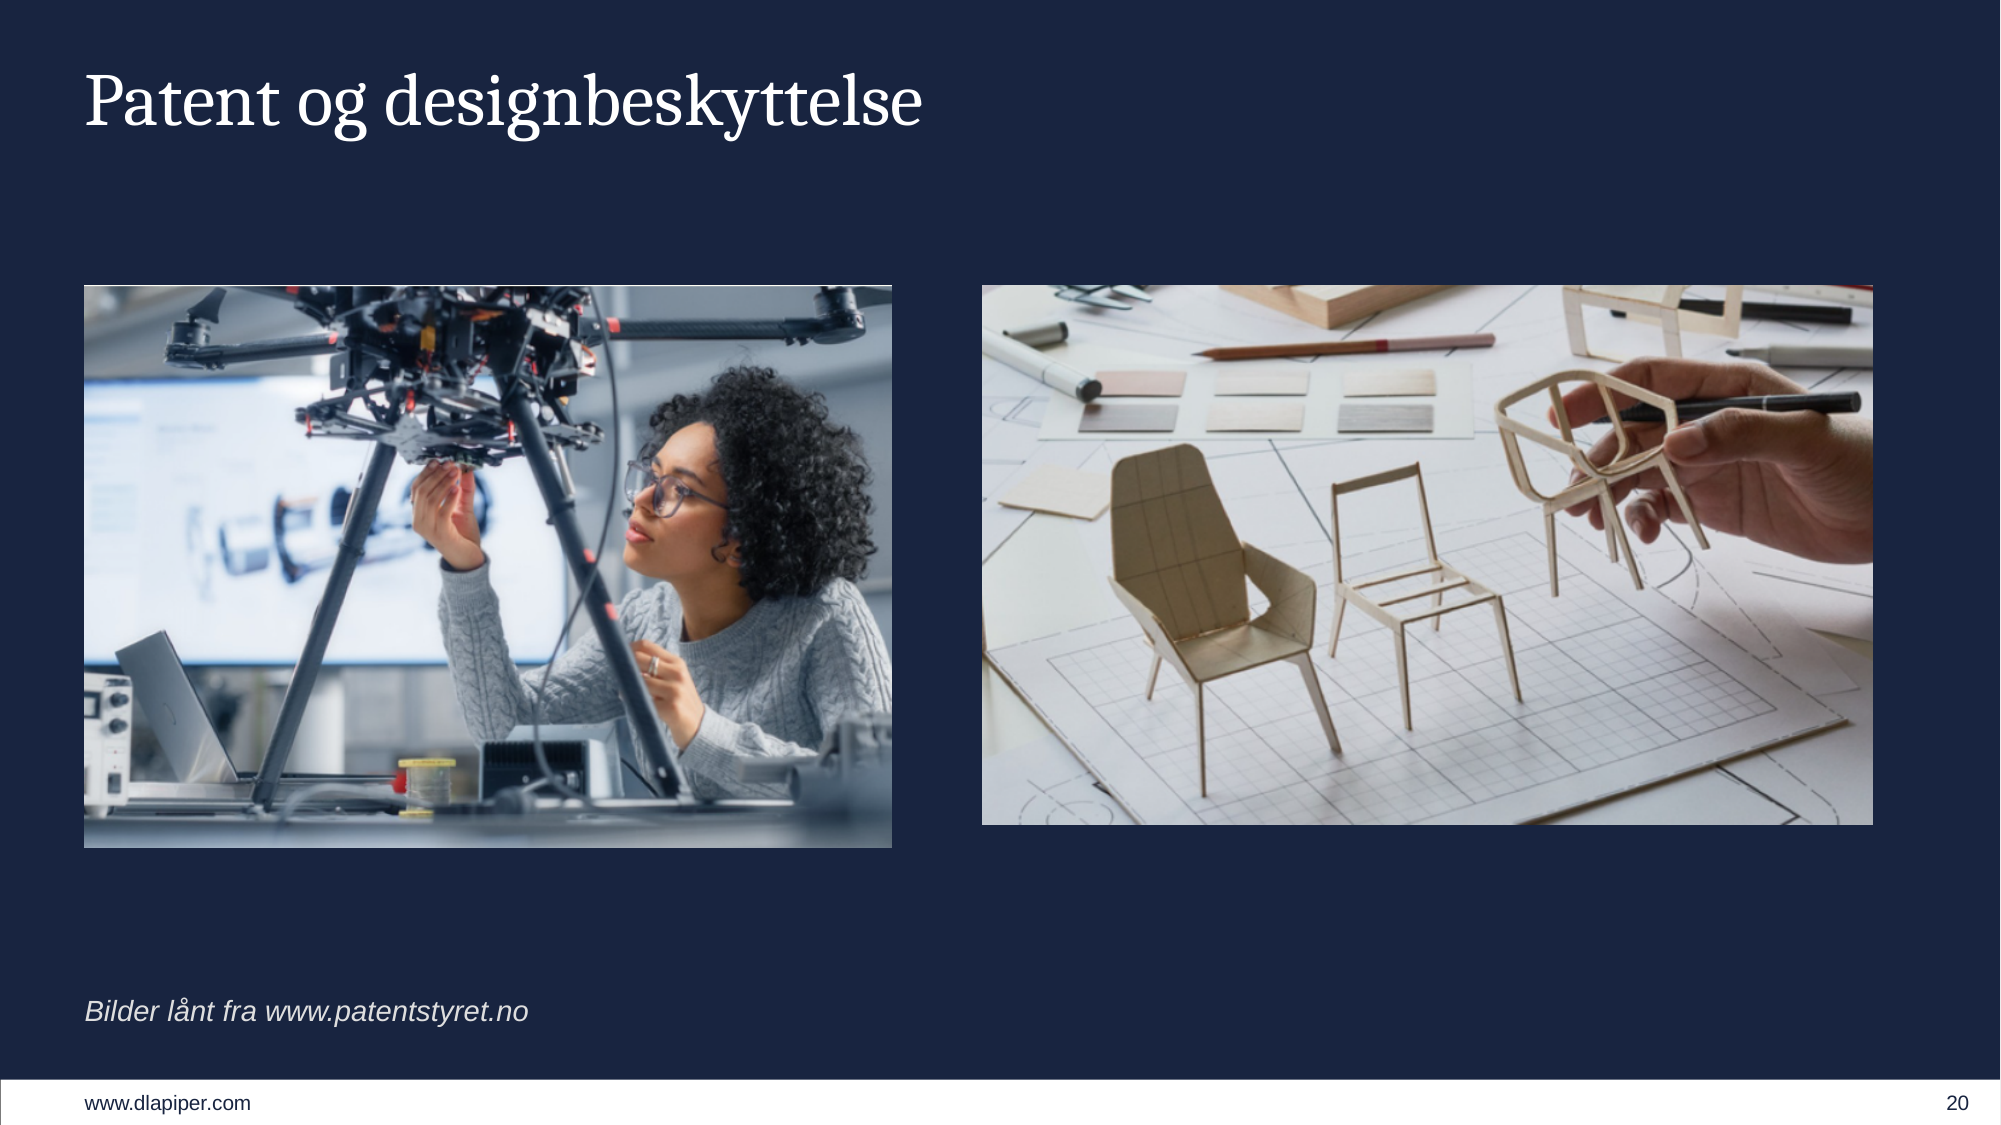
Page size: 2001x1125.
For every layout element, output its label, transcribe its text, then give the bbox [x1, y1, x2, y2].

title Patent og designbeskyttelse [84, 60, 1916, 156]
text_box Bilder lånt fra www.patentstyret.no [84, 992, 1916, 1032]
picture [84, 285, 892, 848]
picture [982, 285, 1873, 825]
slide_number 20 [1915, 1079, 2000, 1125]
